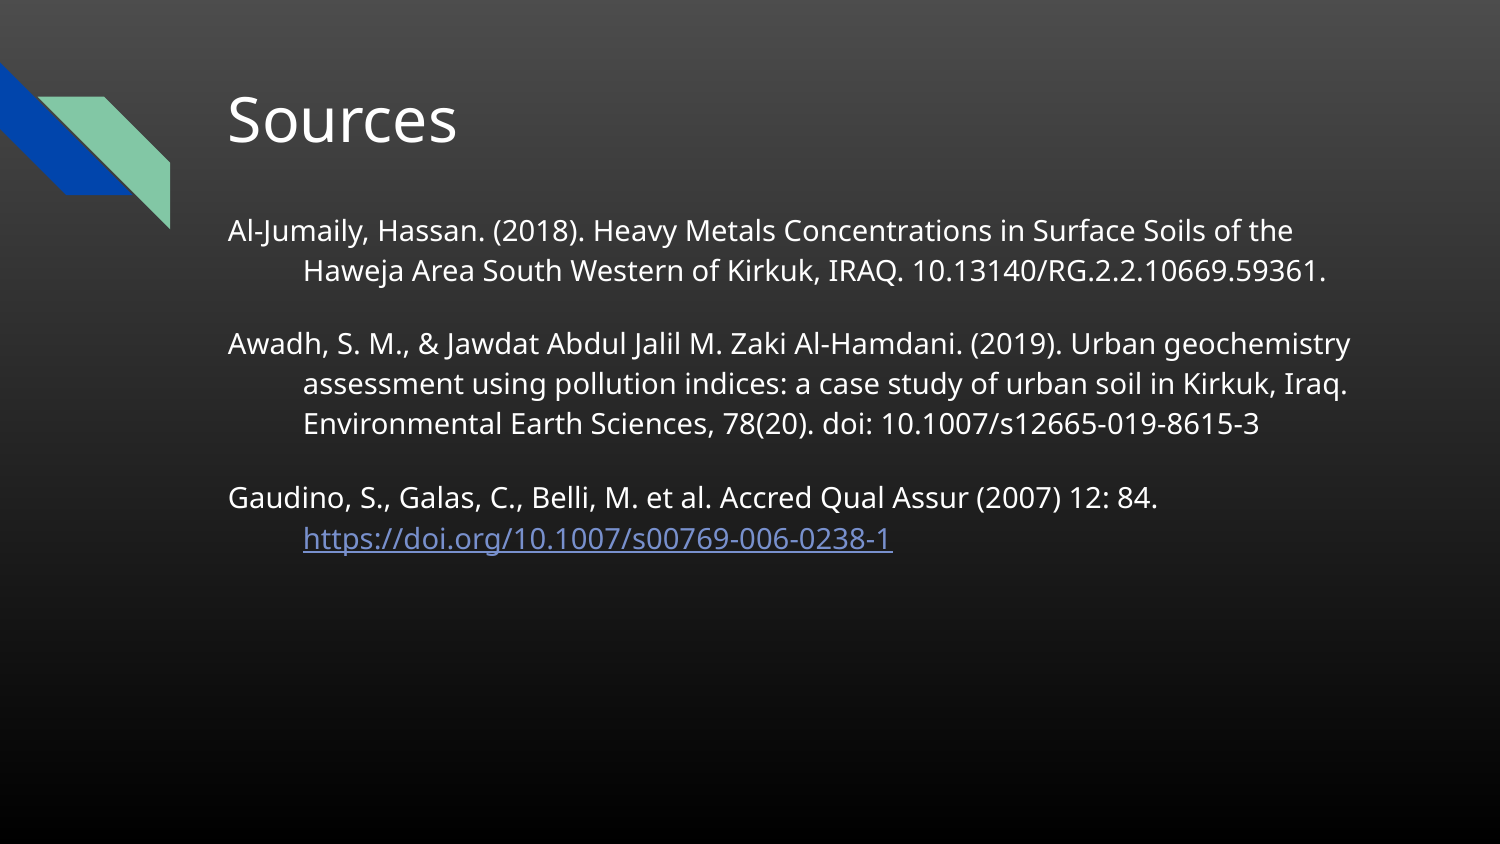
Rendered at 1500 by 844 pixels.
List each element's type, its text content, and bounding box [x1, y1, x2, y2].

list Al-Jumaily, Hassan. (2018). Heavy Metals Concentrations in Surface Soils of the Haweja Area South Western of Kirkuk, IRAQ. 10.13140/RG.2.2.10669.59361. Awadh, S. M., & Jawdat Abdul Jalil M. Zaki Al-Hamdani. (2019). Urban geochemistry assessment using pollution indices: a case study of urban soil in Kirkuk, Iraq. Environmental Earth Sciences, 78(20). doi: 10.1007/s12665-019-8615-3 Gaudino, S., Galas, C., Belli, M. et al. Accred Qual Assur (2007) 12: 84. https://doi.org/10.1007/s00769-006-0238-1 [212, 191, 1368, 670]
title Sources [212, 64, 1368, 191]
